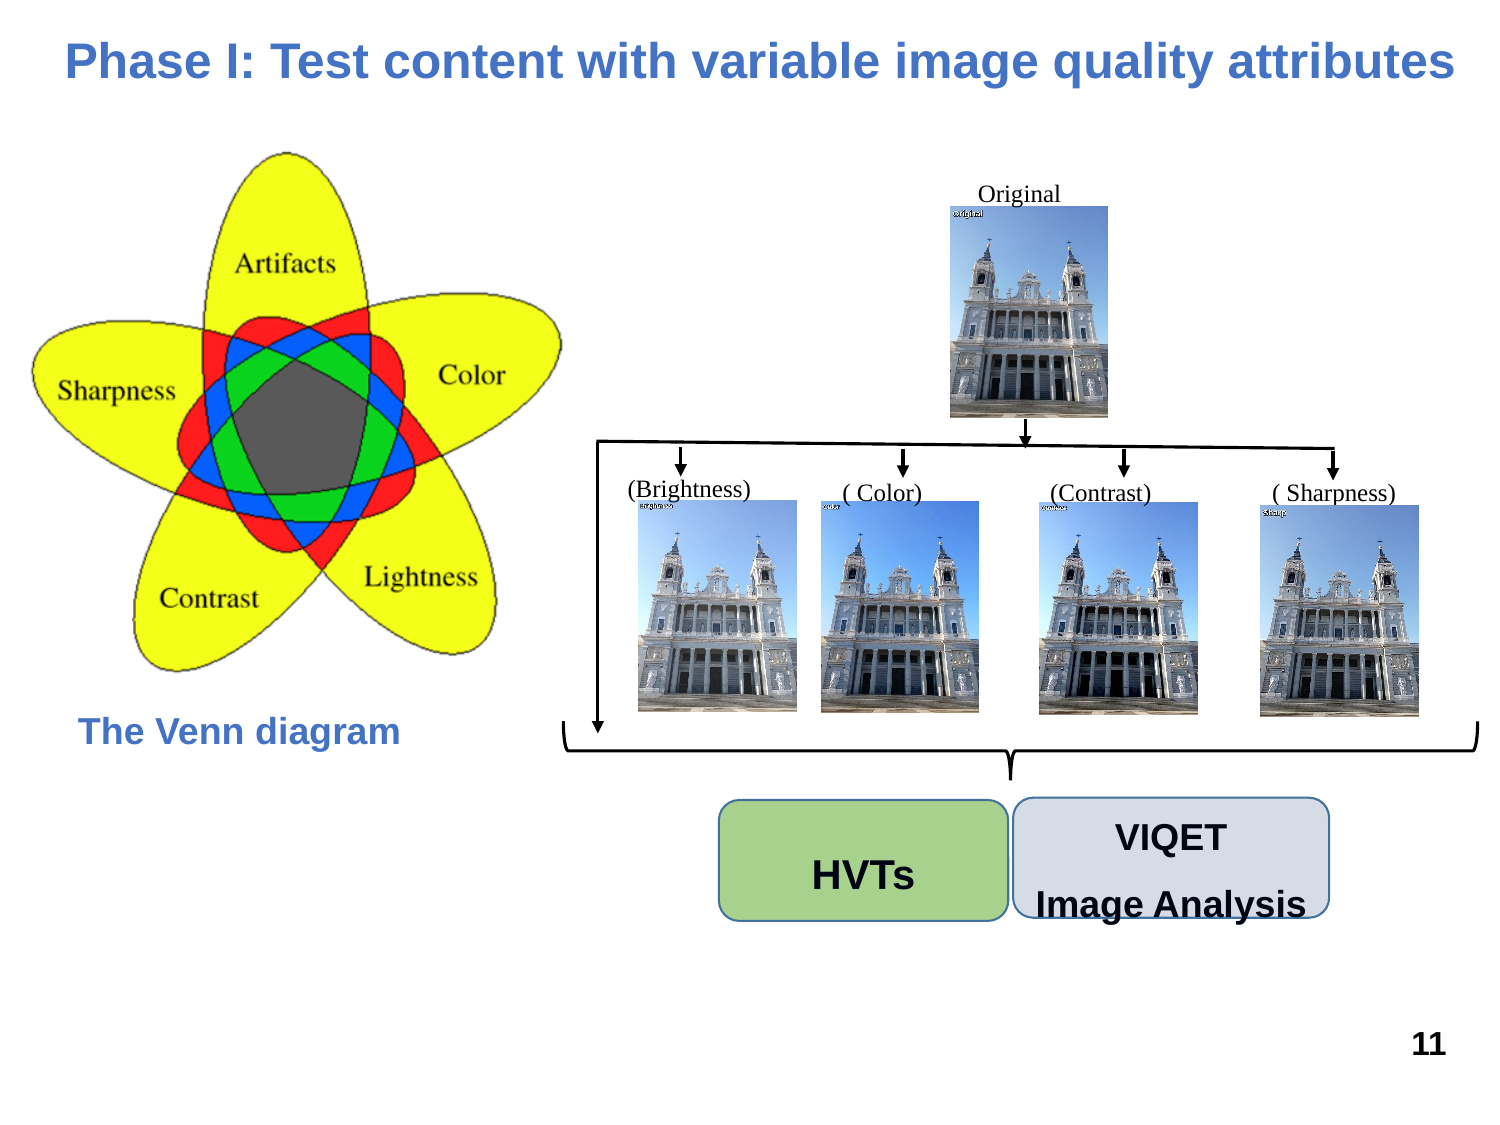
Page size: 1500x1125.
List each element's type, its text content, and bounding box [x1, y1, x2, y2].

text_box The Venn diagram [63, 678, 455, 760]
picture [23, 146, 568, 678]
text_box Phase I: Test content with variable image quality attributes [49, 21, 1472, 97]
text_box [563, 155, 1478, 921]
text_box 11 [1396, 1014, 1469, 1075]
